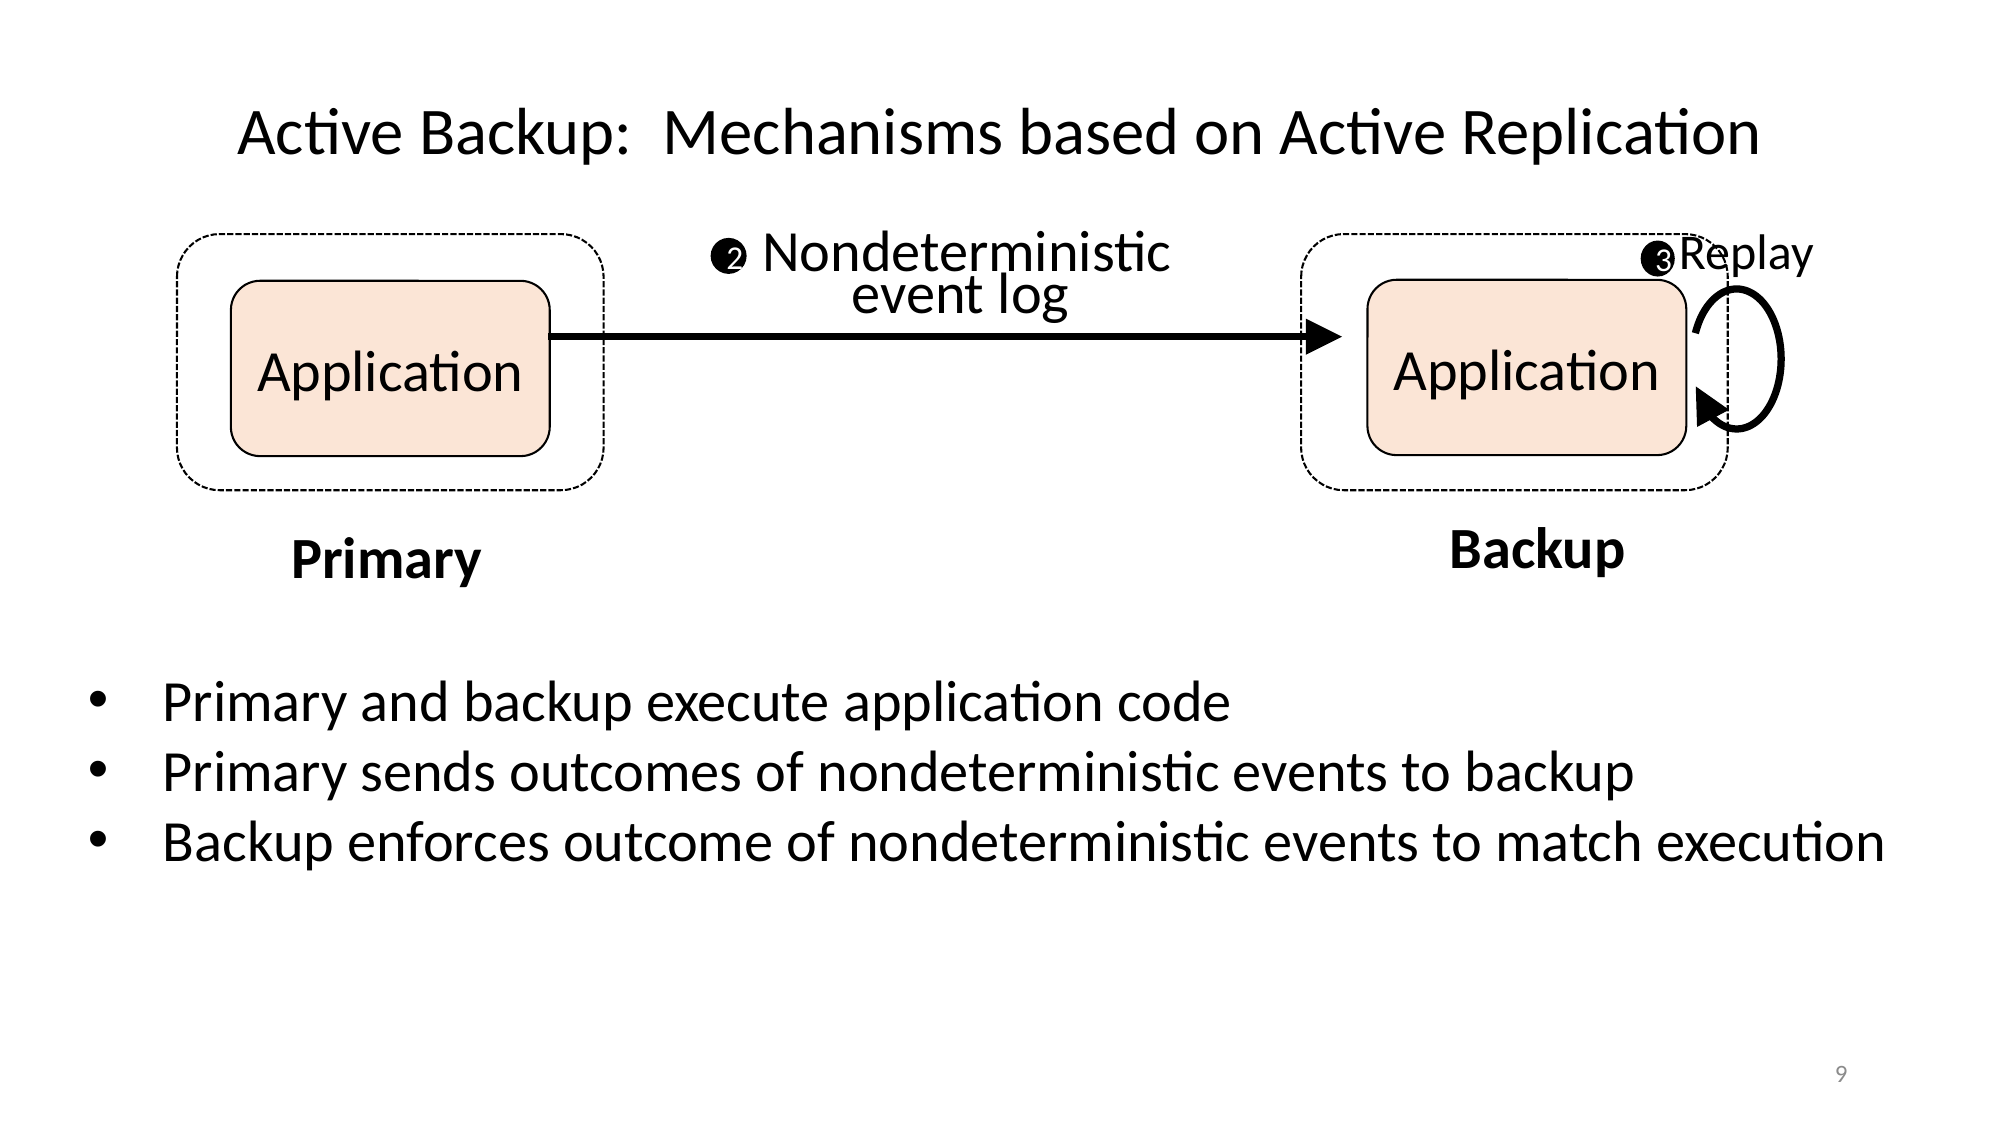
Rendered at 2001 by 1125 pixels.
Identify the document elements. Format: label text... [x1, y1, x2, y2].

text_box 2 [709, 236, 748, 275]
text_box [175, 233, 605, 492]
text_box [1620, 240, 1872, 293]
text_box Primary [276, 513, 504, 598]
text_box Nondeterministic event log [741, 234, 1192, 333]
text_box Primary and backup execute application code Primary sends outcomes of nondeterministic events to backup Backup enforces outcome of nondeterministic events to match execution [73, 655, 1927, 881]
text_box Application [1366, 278, 1688, 457]
slide_number 9 [1412, 1042, 1863, 1103]
text_box [1300, 233, 1729, 492]
text_box [1693, 293, 1782, 430]
title Active Backup: Mechanisms based on Active Replication [137, 24, 1863, 242]
text_box Backup [1434, 502, 1663, 588]
